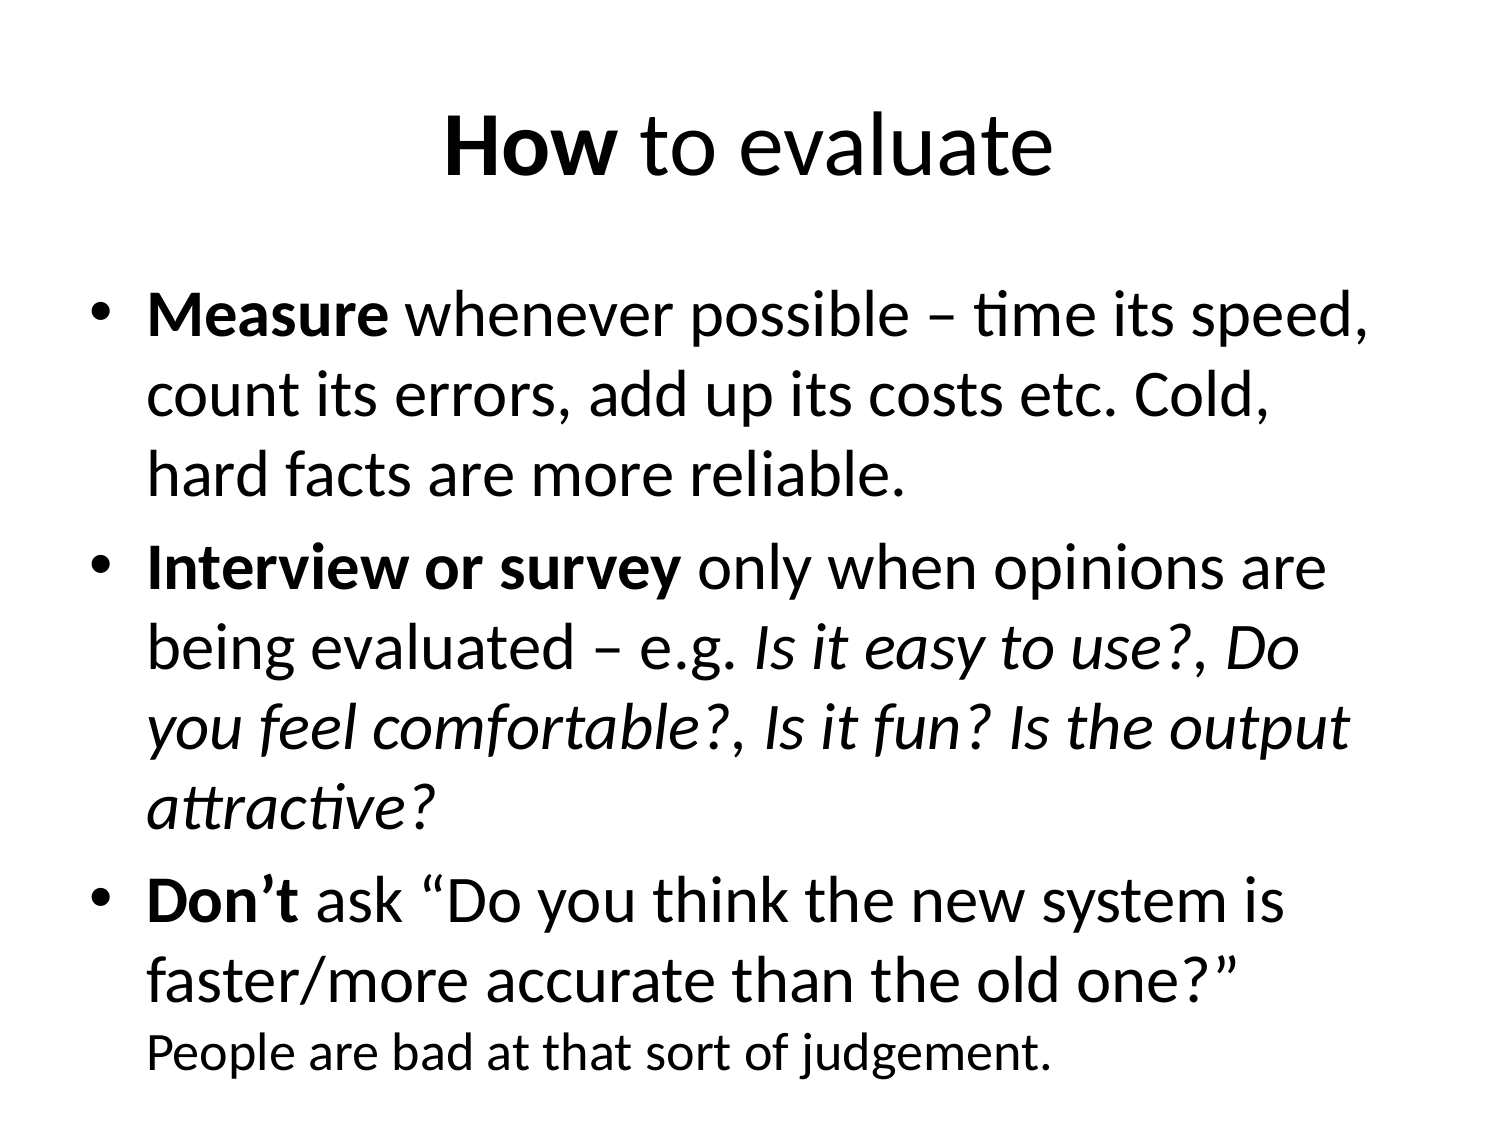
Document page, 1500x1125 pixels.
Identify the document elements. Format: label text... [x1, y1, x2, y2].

title How to evaluate [75, 45, 1425, 233]
list Measure whenever possible – time its speed, count its errors, add up its costs etc. Cold, hard facts are more reliable. Interview or survey only when opinions are being evaluated – e.g. Is it easy to use?, Do you feel comfortable?, Is it fun? Is the output attractive? Don’t ask “Do you think the new system is faster/more accurate than the old one?” People are bad at that sort of judgement. [75, 262, 1425, 1067]
